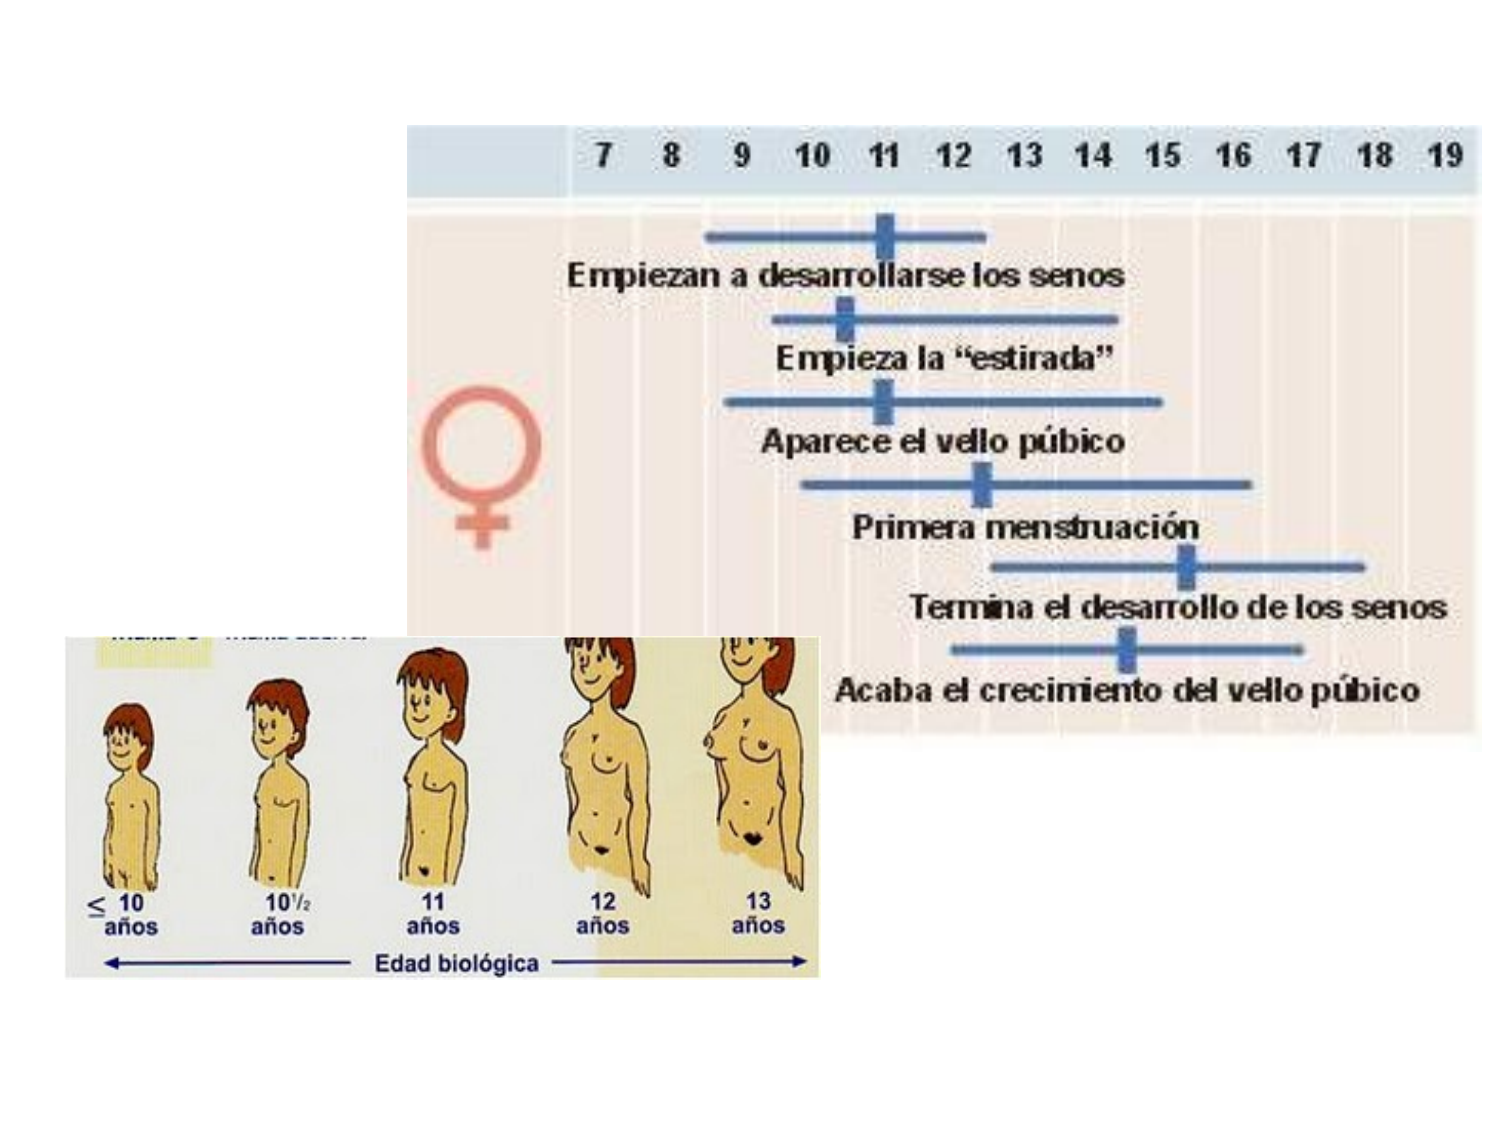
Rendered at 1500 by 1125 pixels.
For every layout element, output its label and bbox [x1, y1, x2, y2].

picture [64, 636, 822, 980]
list [407, 125, 1483, 752]
